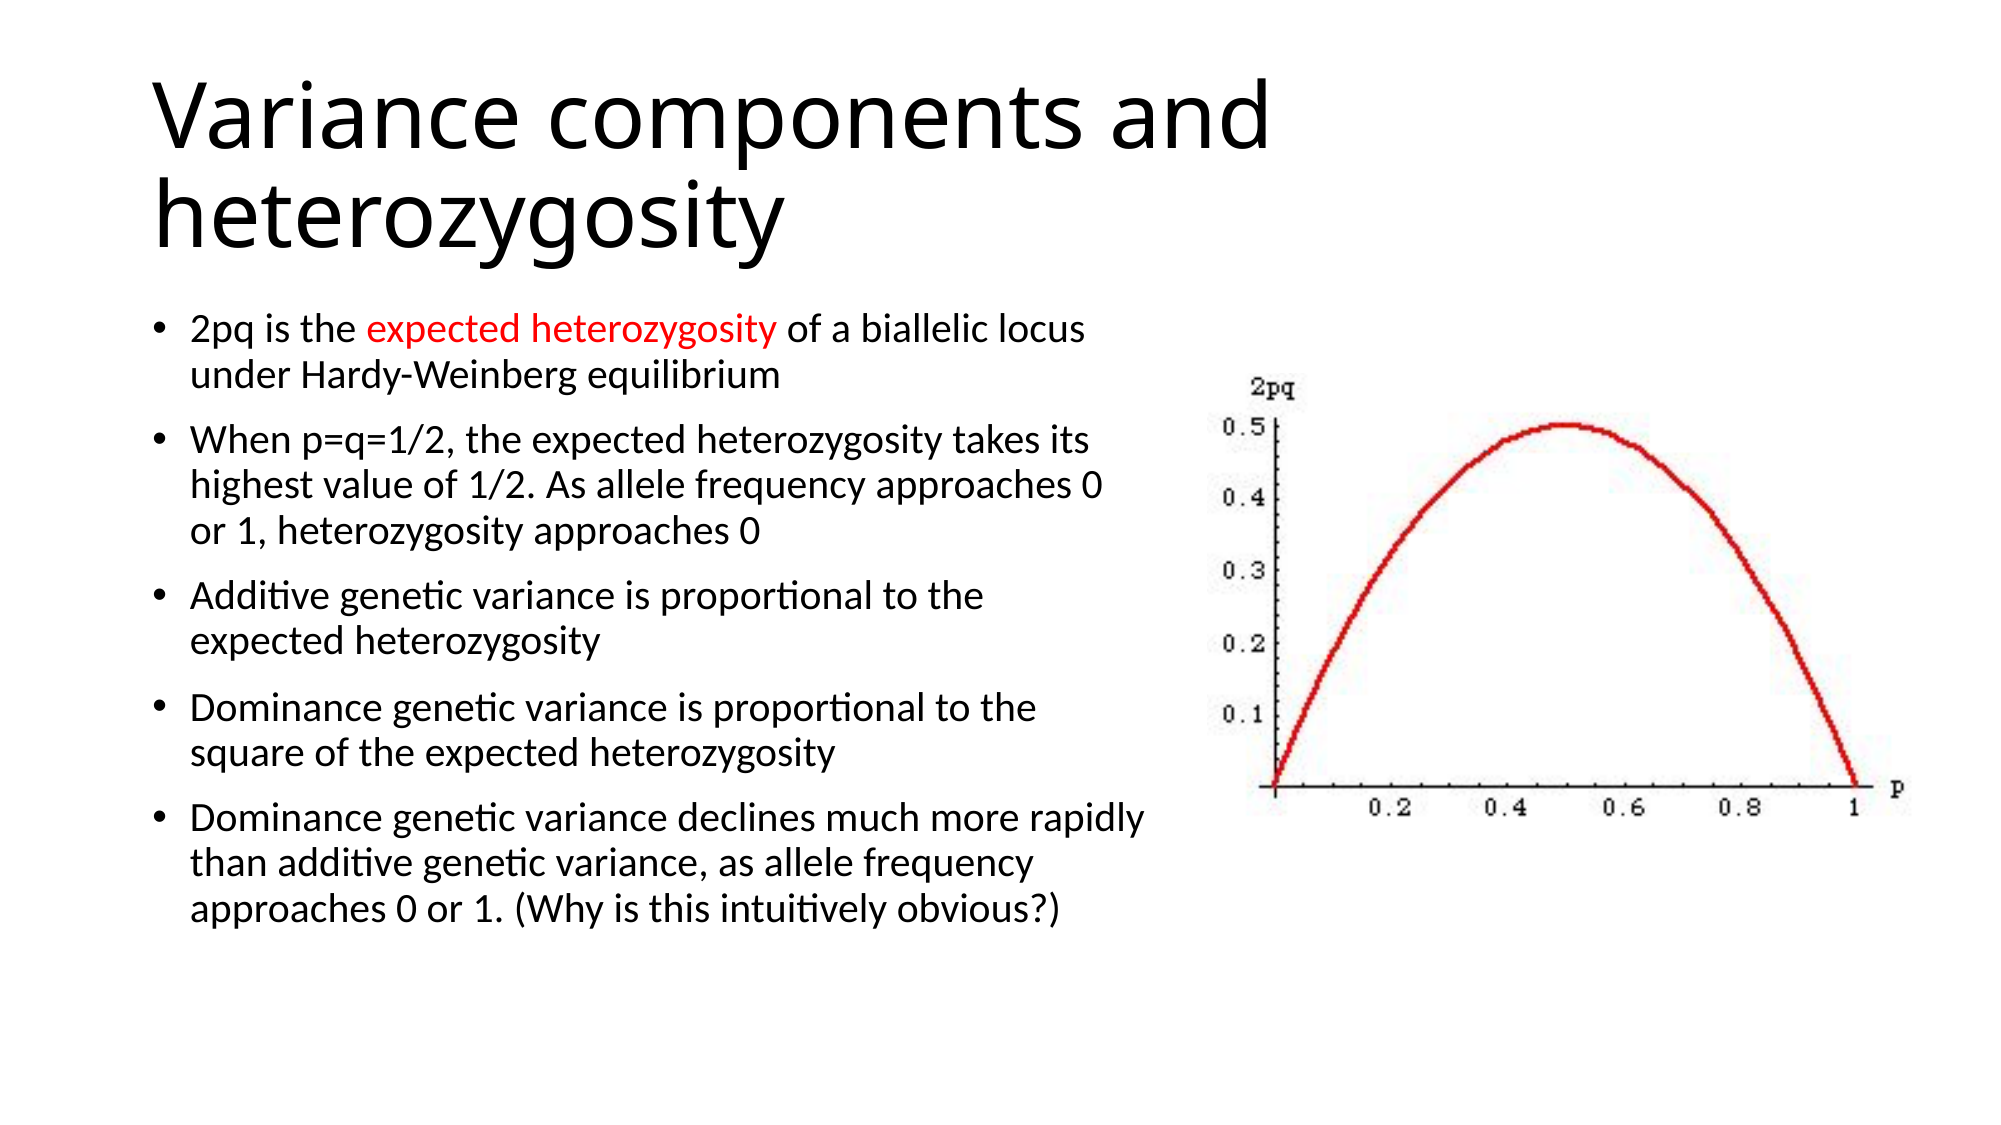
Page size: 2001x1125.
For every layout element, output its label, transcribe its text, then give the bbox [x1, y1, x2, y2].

list 2pq is the expected heterozygosity of a biallelic locus under Hardy-Weinberg equilibrium When p=q=1/2, the expected heterozygosity takes its highest value of 1/2. As allele frequency approaches 0 or 1, heterozygosity approaches 0 Additive genetic variance is proportional to the expected heterozygosity Dominance genetic variance is proportional to the square of the expected heterozygosity Dominance genetic variance declines much more rapidly than additive genetic variance, as allele frequency approaches 0 or 1. (Why is this intuitively obvious?) [137, 299, 1163, 1014]
picture [1207, 373, 1932, 819]
title Variance components and heterozygosity [137, 59, 1863, 278]
